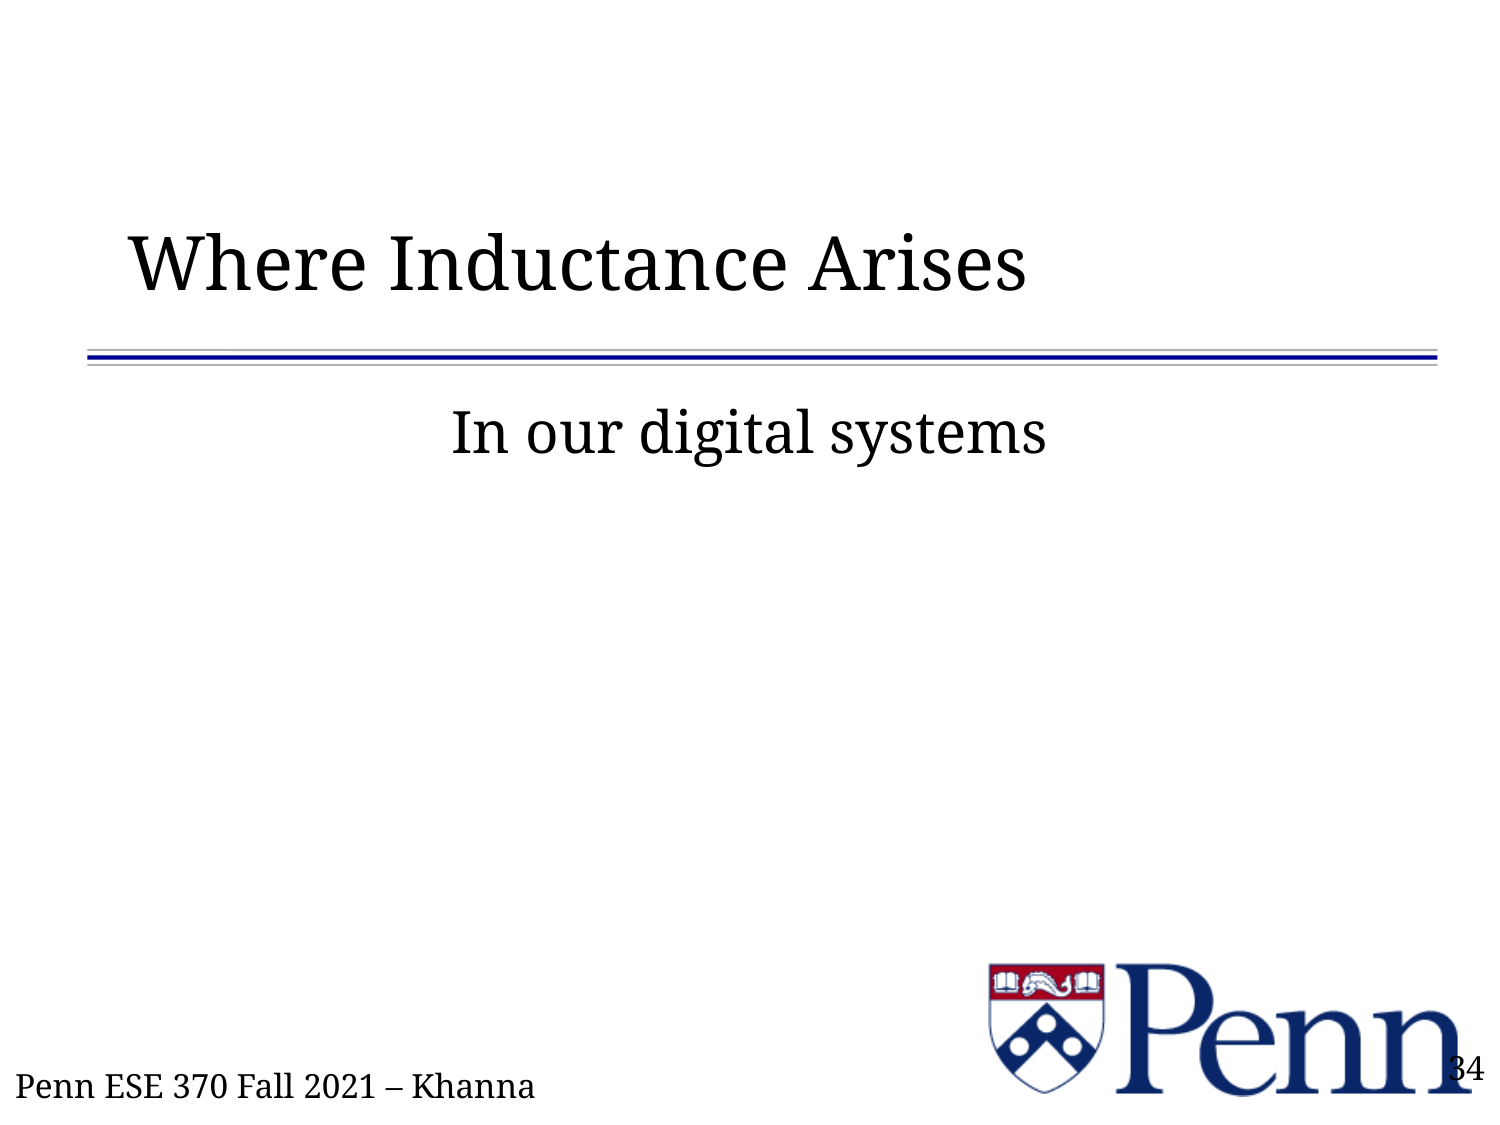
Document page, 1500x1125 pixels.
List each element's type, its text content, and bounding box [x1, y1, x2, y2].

title Where Inductance Arises [112, 112, 1388, 313]
picture [987, 962, 1472, 1097]
slide_number 34 [1187, 1025, 1500, 1100]
footer Penn ESE 370 Fall 2021 – Khanna [0, 1037, 813, 1113]
subtitle In our digital systems [225, 387, 1275, 538]
